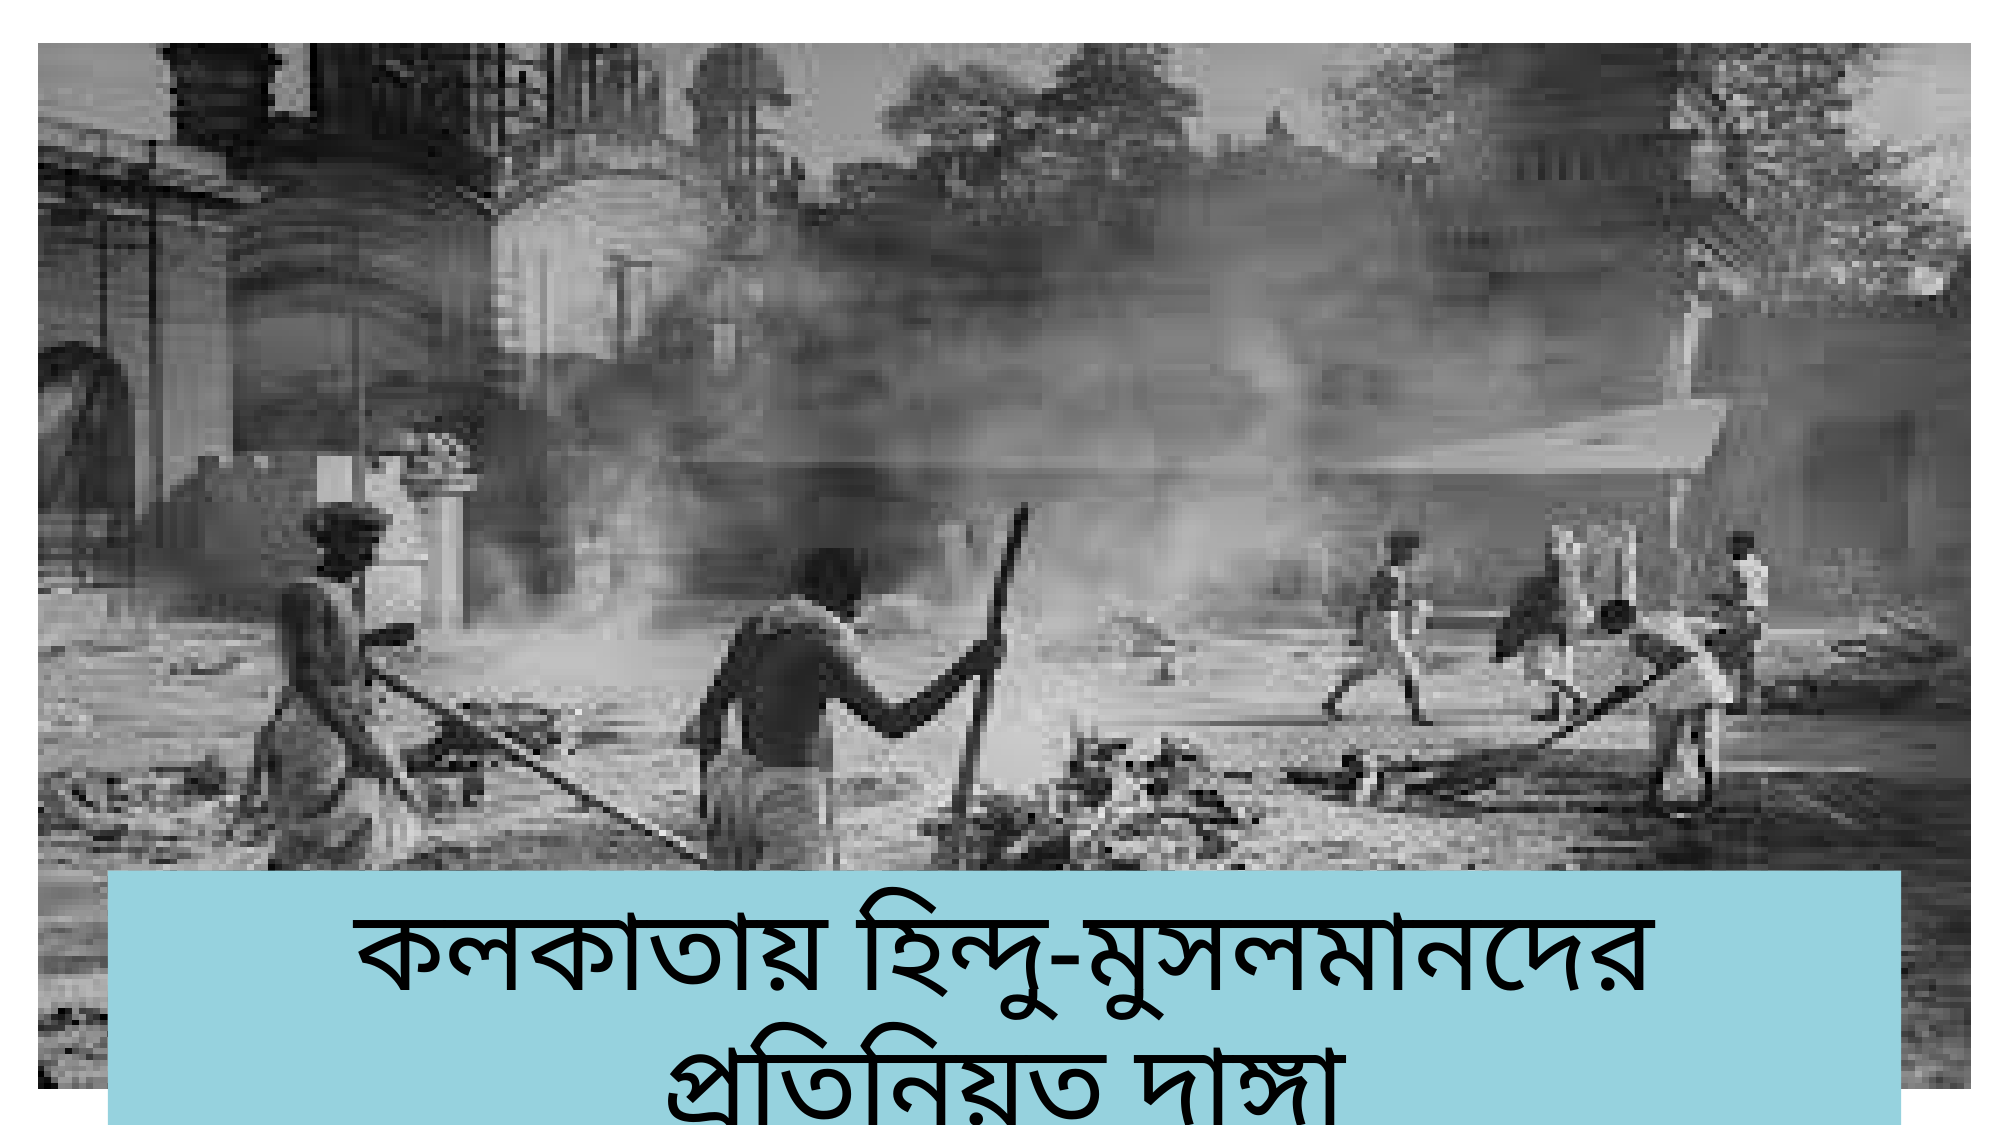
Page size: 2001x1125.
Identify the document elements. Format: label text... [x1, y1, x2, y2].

text_box কলকাতায় হিন্দু-মুসলমানদের প্রতিনিয়ত দাঙ্গা [107, 1089, 1902, 1125]
picture [38, 42, 1971, 1089]
